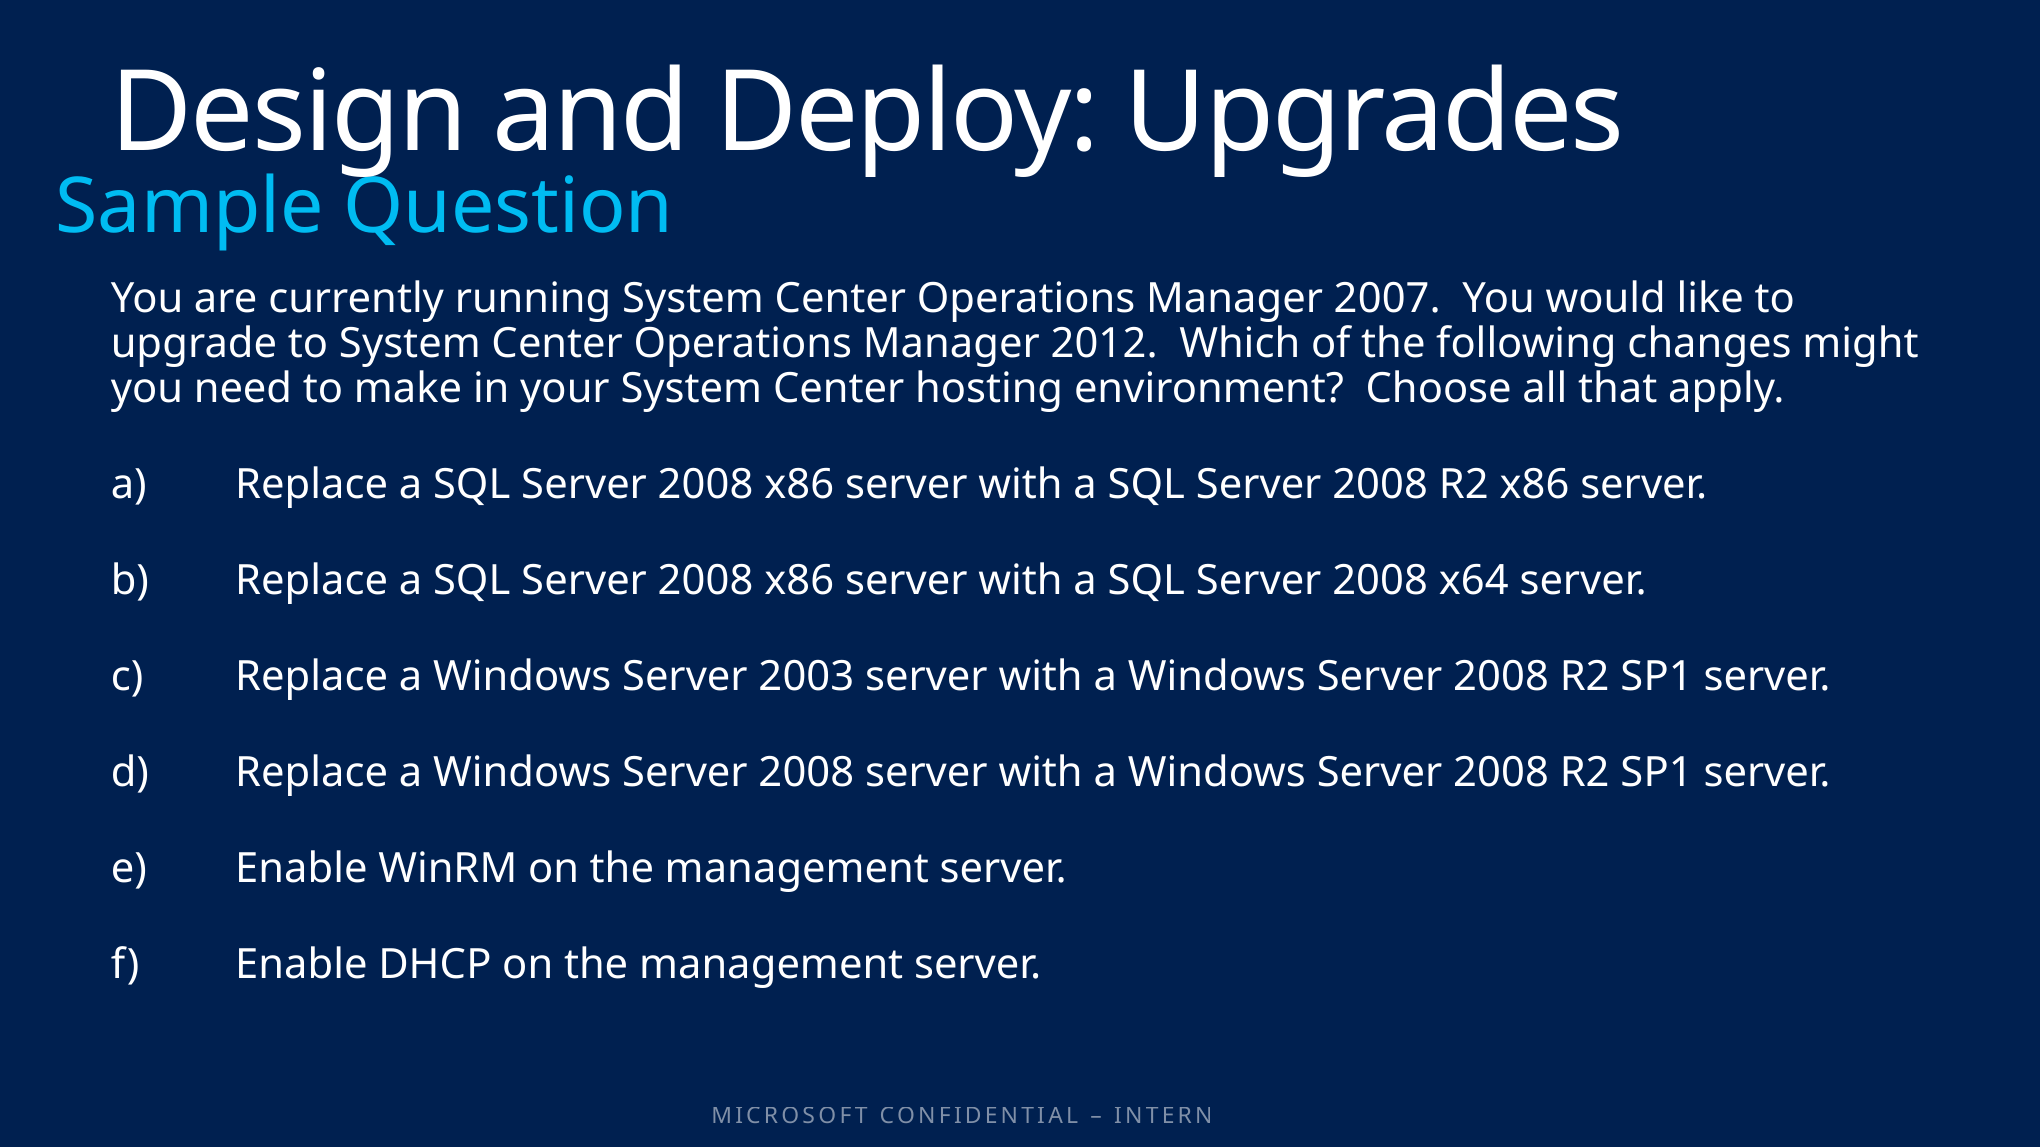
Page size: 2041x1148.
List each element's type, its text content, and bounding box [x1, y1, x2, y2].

list You are currently running System Center Operations Manager 2007. You would like to upgrade to System Center Operations Manager 2012. Which of the following changes might you need to make in your System Center hosting environment? Choose all that apply. Replace a SQL Server 2008 x86 server with a SQL Server 2008 R2 x86 server. Replace a SQL Server 2008 x86 server with a SQL Server 2008 x64 server. Replace a Windows Server 2003 server with a Windows Server 2008 R2 SP1 server. Replace a Windows Server 2008 server with a Windows Server 2008 R2 SP1 server. Enable WinRM on the management server. Enable DHCP on the management server. [86, 261, 1953, 1004]
title Design and Deploy: Upgrades [86, 38, 1953, 141]
